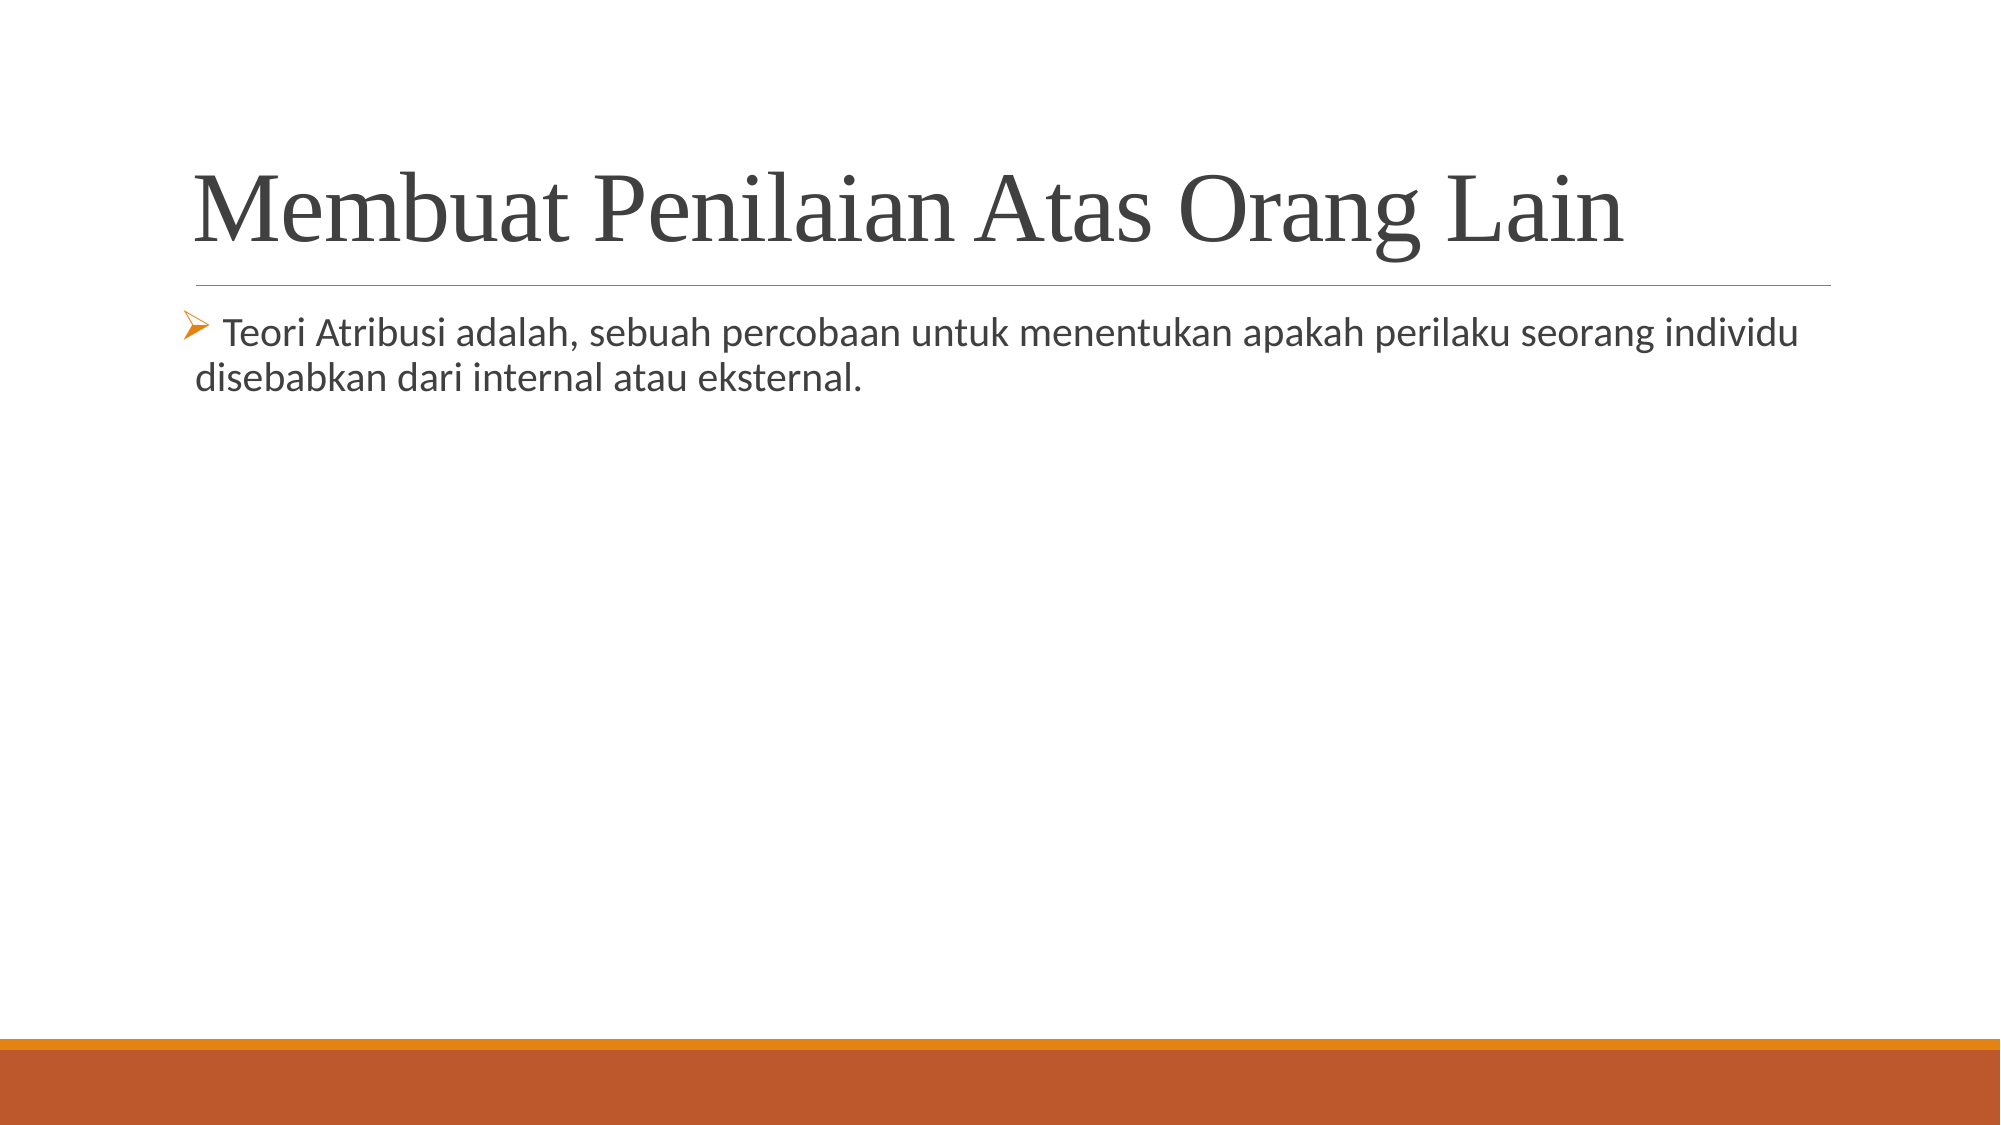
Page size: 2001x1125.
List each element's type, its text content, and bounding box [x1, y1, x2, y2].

list Teori Atribusi adalah, sebuah percobaan untuk menentukan apakah perilaku seorang individu disebabkan dari internal atau eksternal. [180, 302, 1830, 963]
title Membuat Penilaian Atas Orang Lain [177, 151, 1828, 390]
